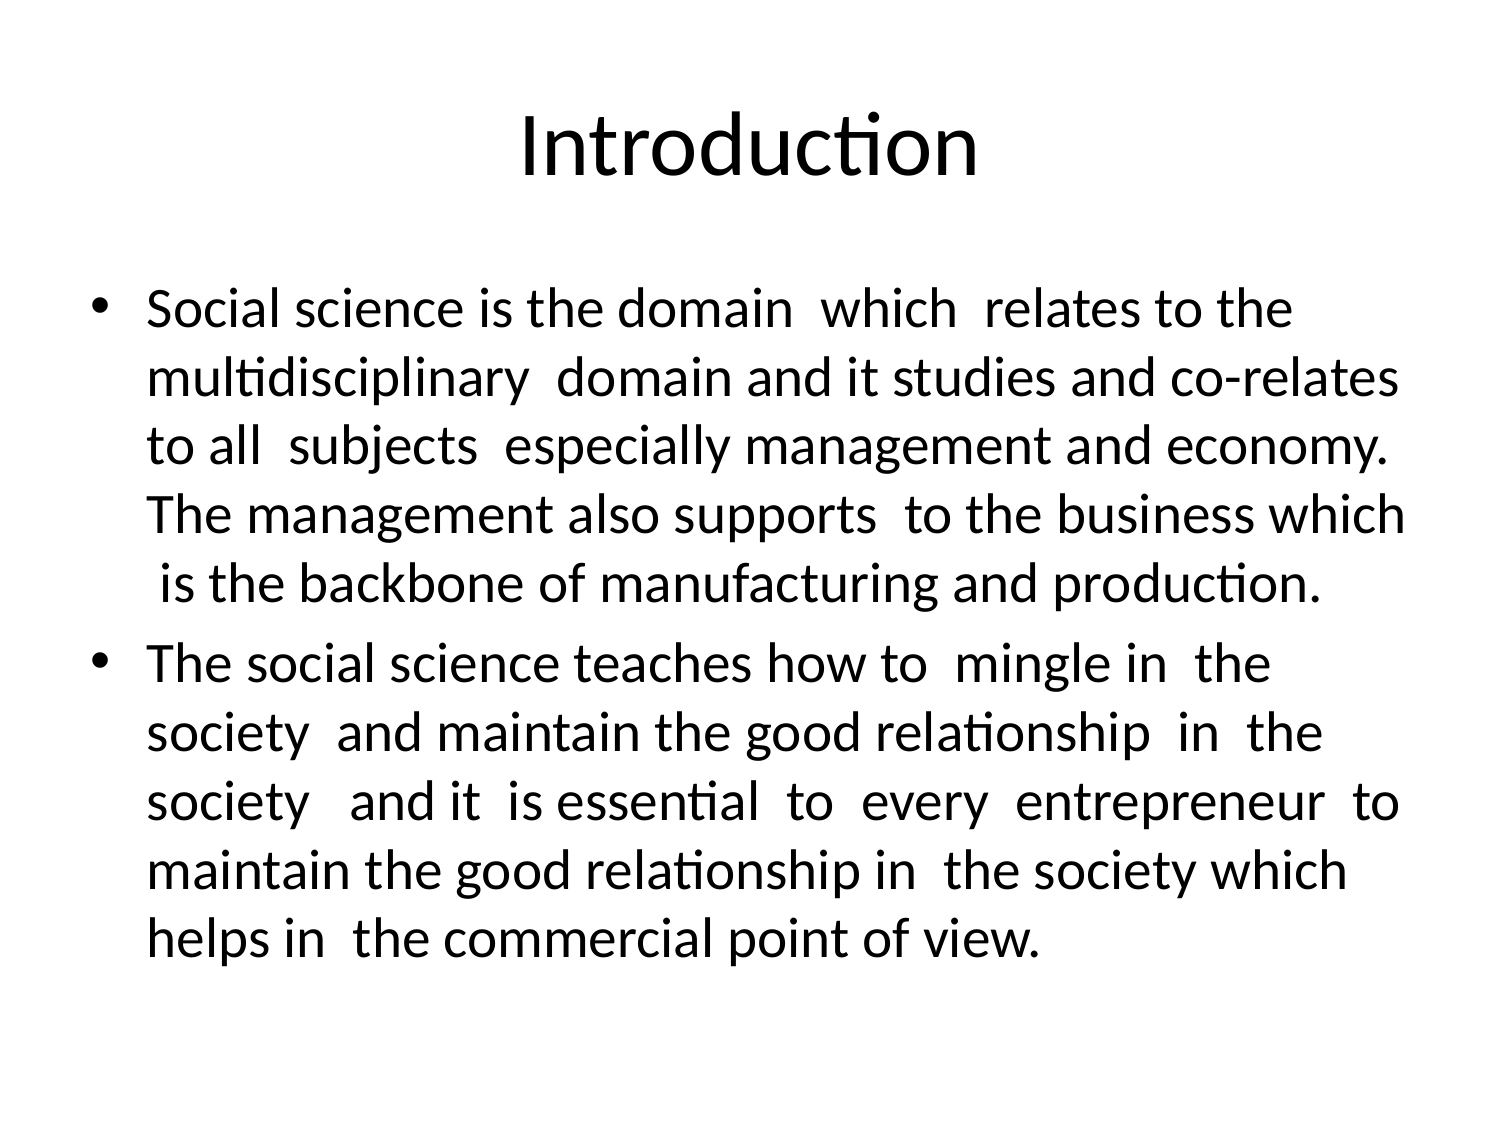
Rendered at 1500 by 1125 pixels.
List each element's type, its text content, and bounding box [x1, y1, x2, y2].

title Introduction [75, 45, 1425, 233]
list Social science is the domain which relates to the multidisciplinary domain and it studies and co-relates to all subjects especially management and economy. The management also supports to the business which is the backbone of manufacturing and production. The social science teaches how to mingle in the society and maintain the good relationship in the society and it is essential to every entrepreneur to maintain the good relationship in the society which helps in the commercial point of view. [75, 262, 1425, 1005]
